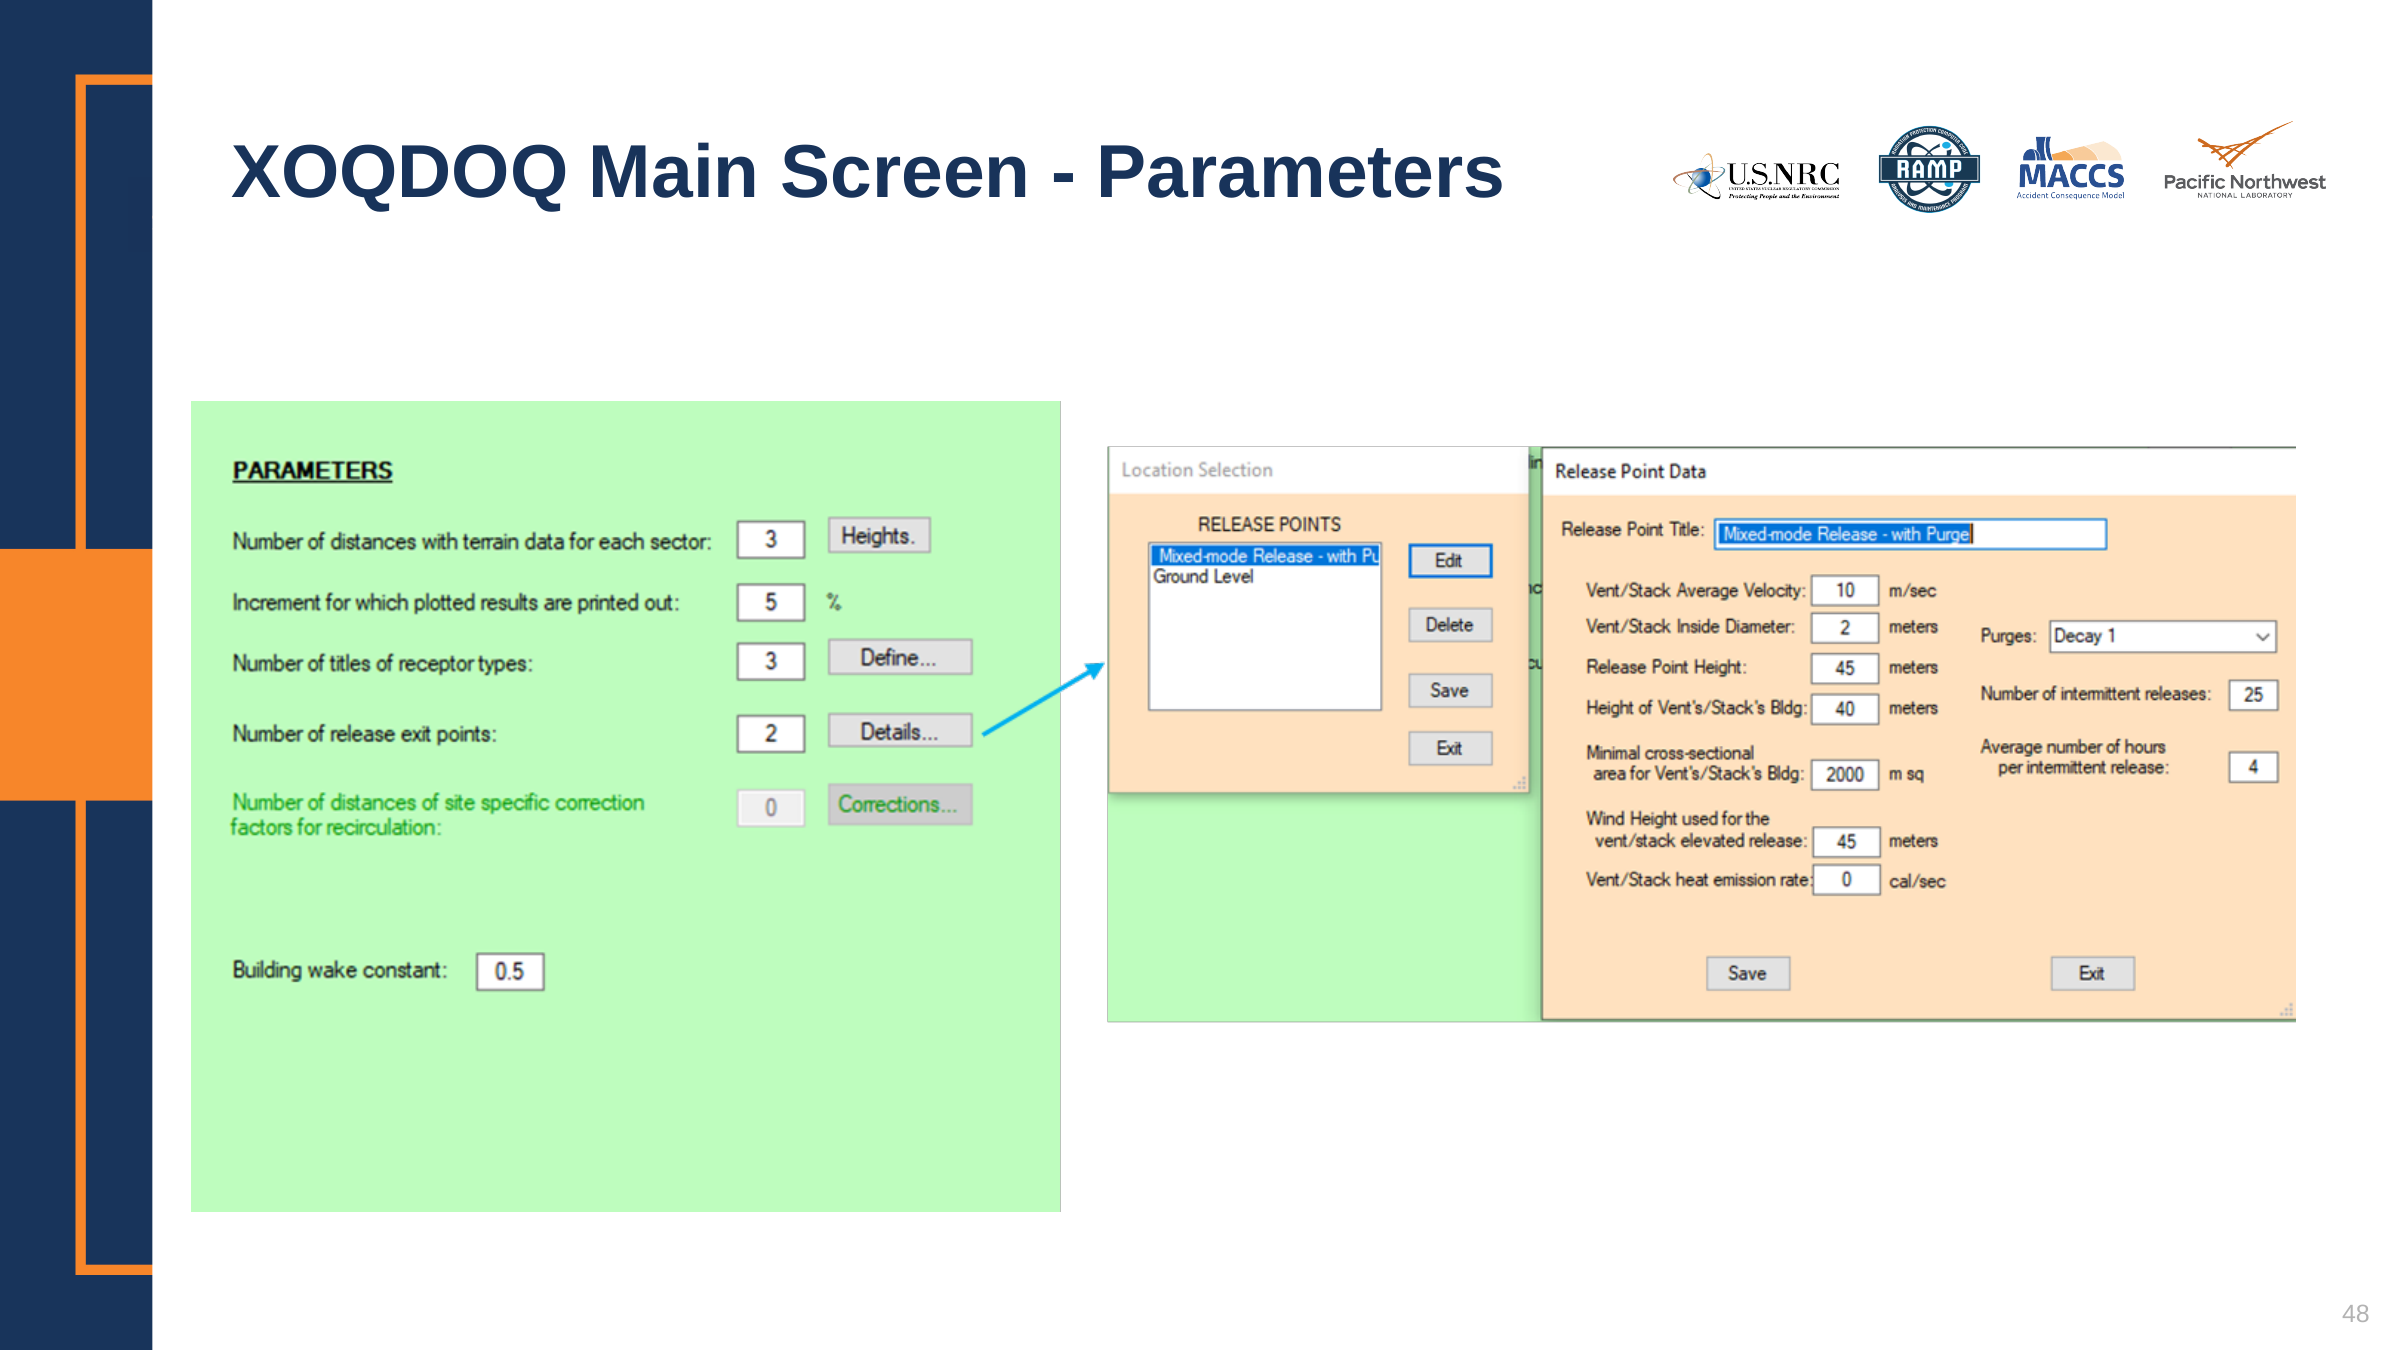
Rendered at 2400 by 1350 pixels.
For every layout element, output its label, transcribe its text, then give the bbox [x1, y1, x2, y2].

picture [1673, 121, 2326, 213]
title XOQDOQ Main Screen - Parameters [231, 77, 1556, 222]
slide_number 48 [2295, 1275, 2370, 1350]
picture [0, 0, 152, 1350]
picture [191, 401, 2296, 1212]
